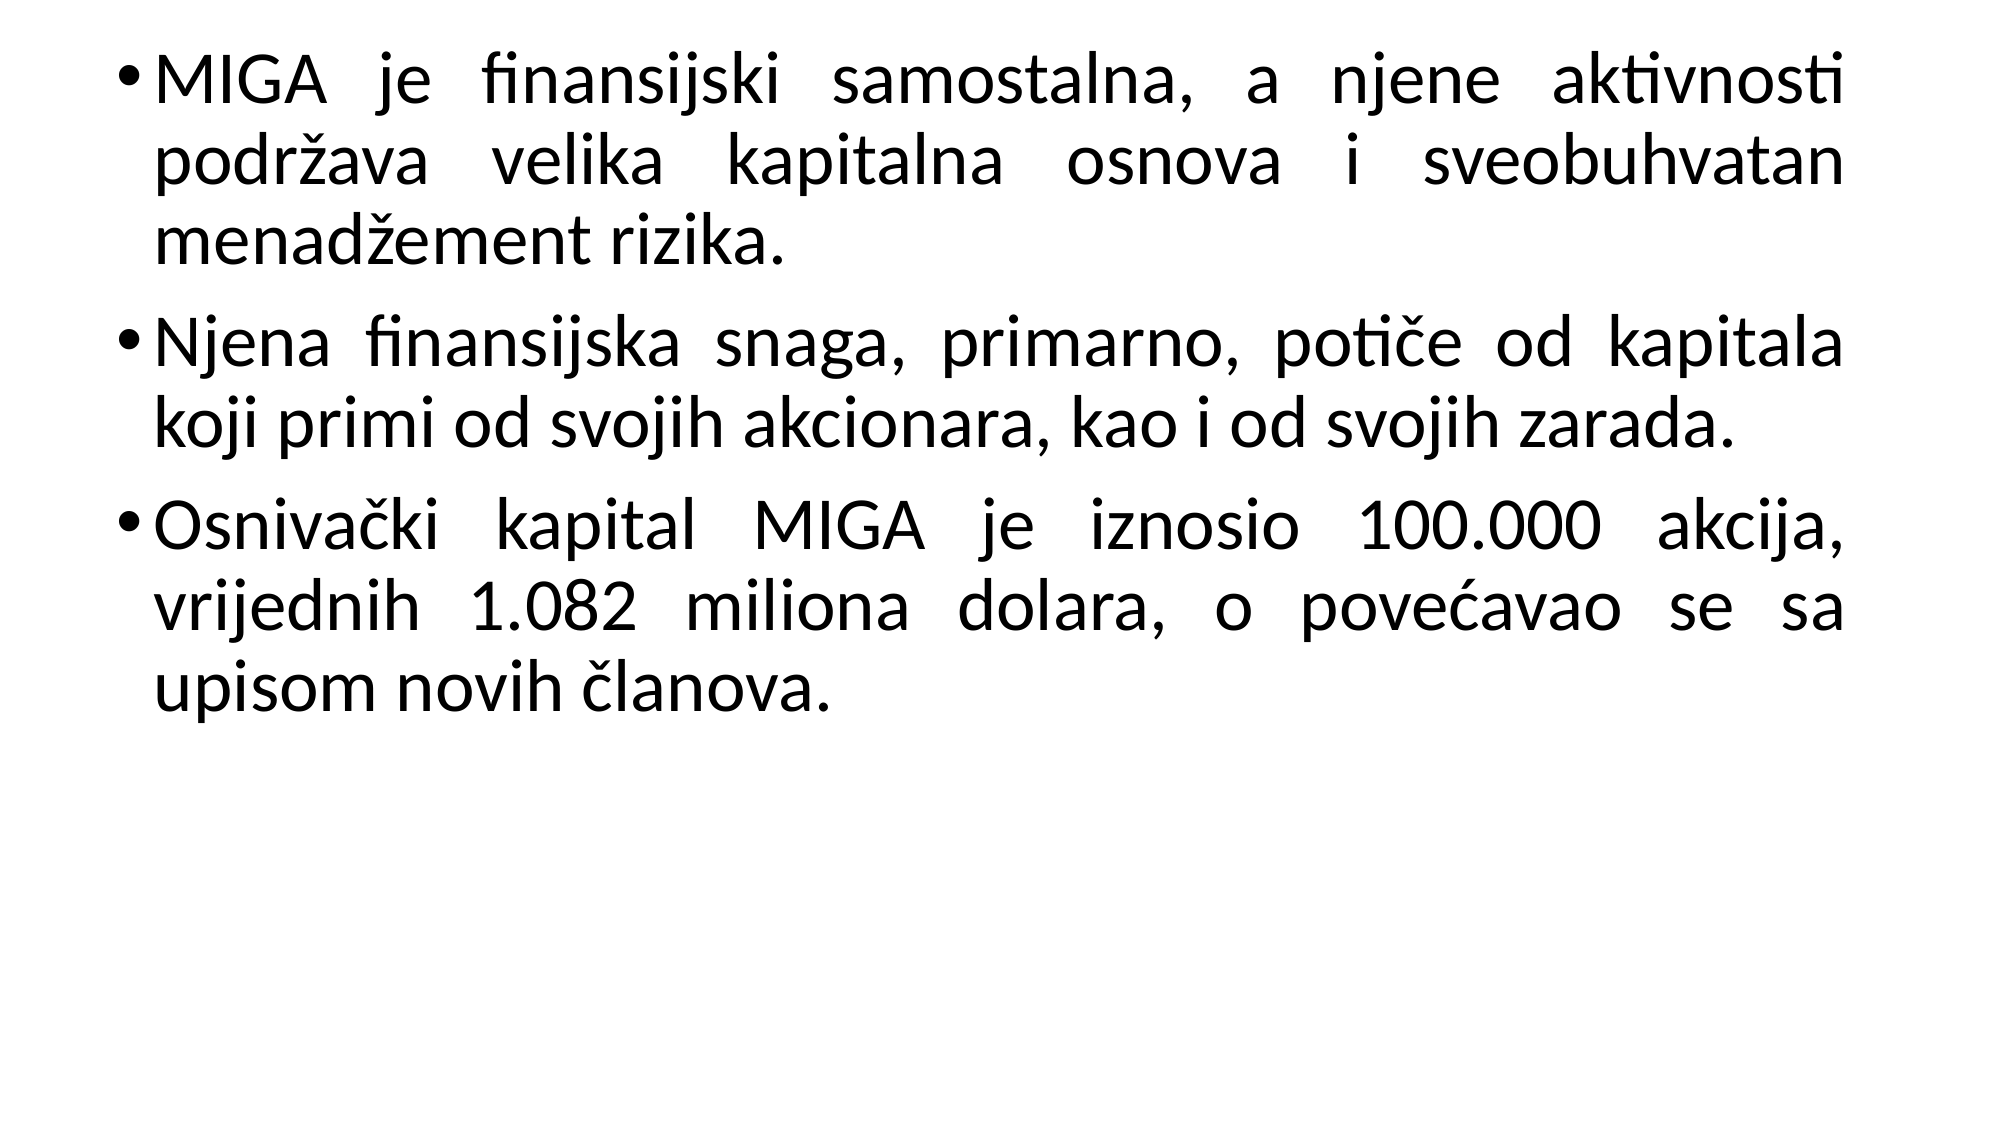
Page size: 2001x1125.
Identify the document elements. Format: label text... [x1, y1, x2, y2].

list MIGA je finansijski samostalna, a njene aktivnosti podržava velika kapitalna osnova i sveobuhvatan menadžement rizika. Njena finansijska snaga, primarno, potiče od kapitala koji primi od svojih akcionara, kao i od svojih zarada. Osnivački kapital MIGA je iznosio 100.000 akcija, vrijednih 1.082 miliona dolara, o povećavao se sa upisom novih članova. [101, 30, 1863, 1014]
